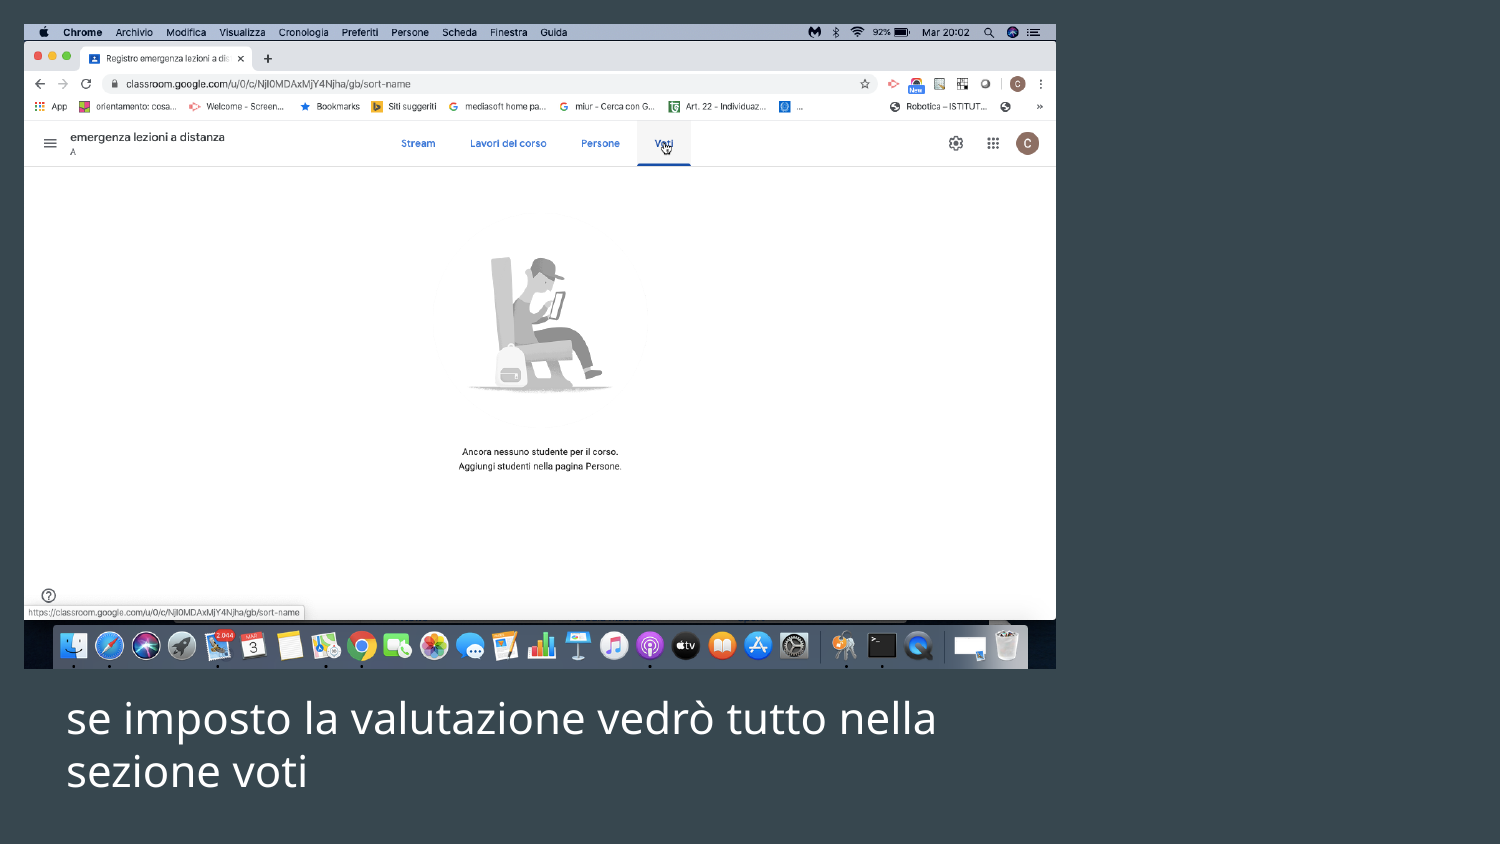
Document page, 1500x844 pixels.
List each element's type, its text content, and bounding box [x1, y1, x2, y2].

list se imposto la valutazione vedrò tutto nella sezione voti [51, 694, 1036, 794]
picture [24, 24, 1056, 670]
